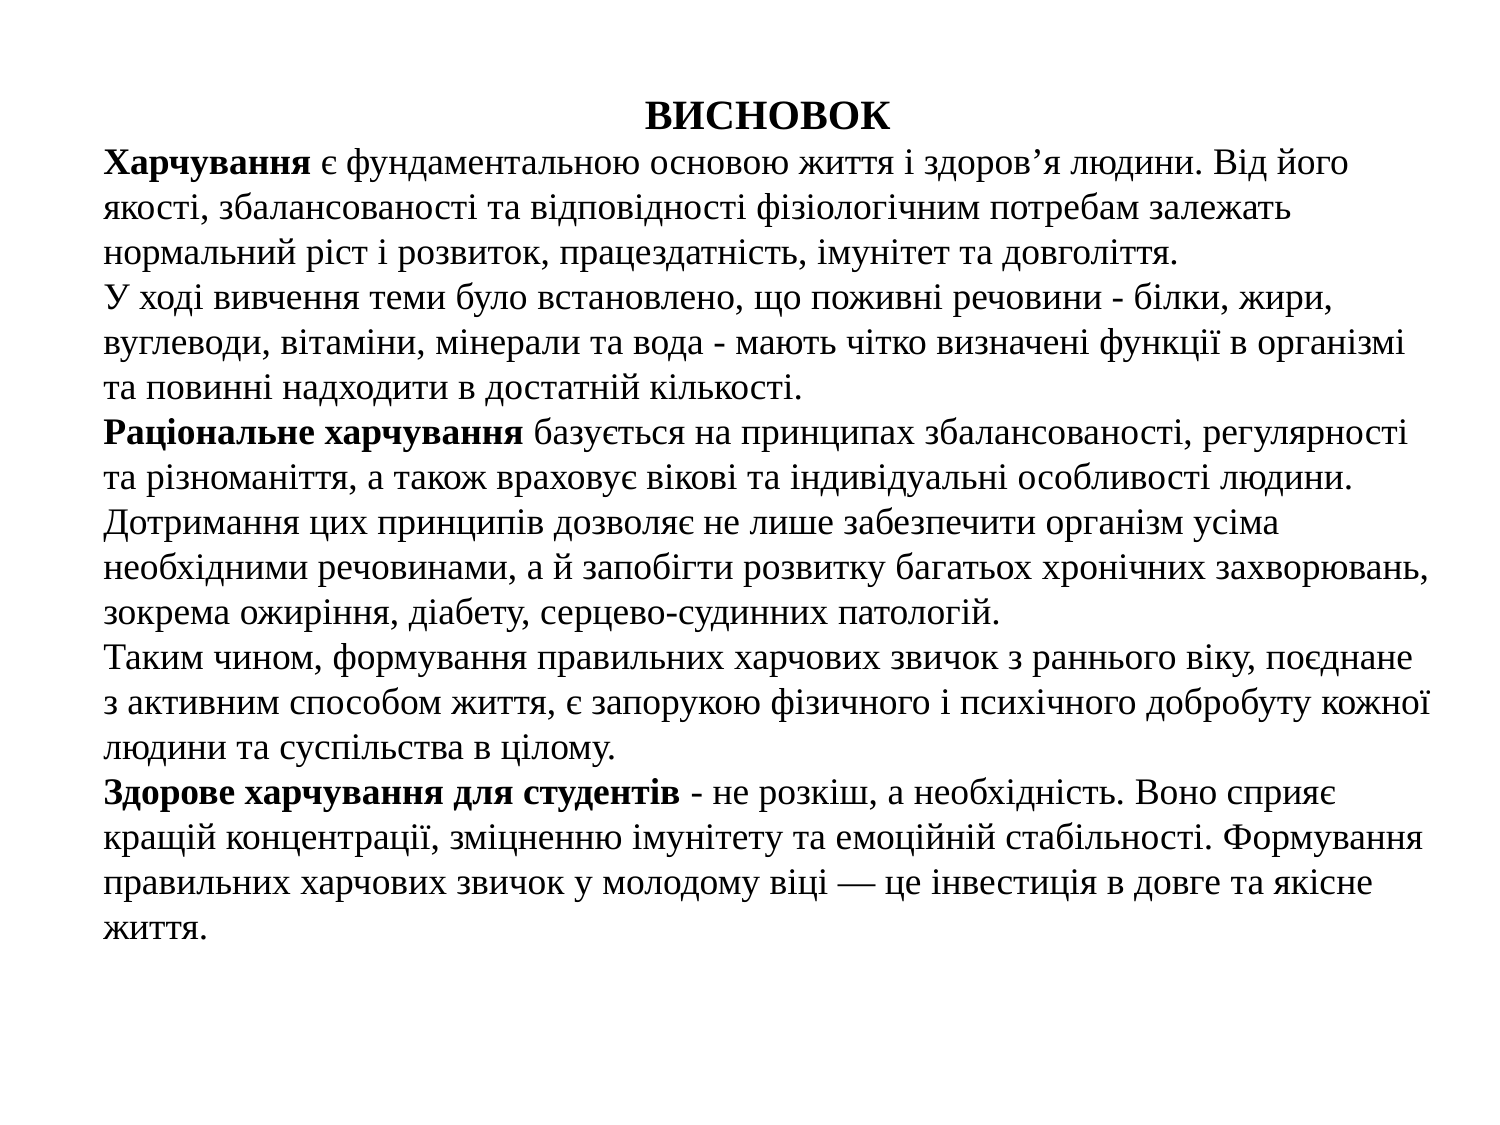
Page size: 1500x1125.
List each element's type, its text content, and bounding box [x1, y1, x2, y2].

text_box ВИСНОВОК Харчування є фундаментальною основою життя і здоров’я людини. Від його якості, збалансованості та відповідності фізіологічним потребам залежать нормальний ріст і розвиток, працездатність, імунітет та довголіття. У ході вивчення теми було встановлено, що поживні речовини - білки, жири, вуглеводи, вітаміни, мінерали та вода - мають чітко визначені функції в організмі та повинні надходити в достатній кількості. Раціональне харчування базується на принципах збалансованості, регулярності та різноманіття, а також враховує вікові та індивідуальні особливості людини. Дотримання цих принципів дозволяє не лише забезпечити організм усіма необхідними речовинами, а й запобігти розвитку багатьох хронічних захворювань, зокрема ожиріння, діабету, серцево-судинних патологій. Таким чином, формування правильних харчових звичок з раннього віку, поєднане з активним способом життя, є запорукою фізичного і психічного добробуту кожної людини та суспільства в цілому. Здорове харчування для студентів - не розкіш, а необхідність. Воно сприяє кращій концентрації, зміцненню імунітету та емоційній стабільності. Формування правильних харчових звичок у молодому віці — це інвестиція в довге та якісне життя. [88, 80, 1447, 955]
